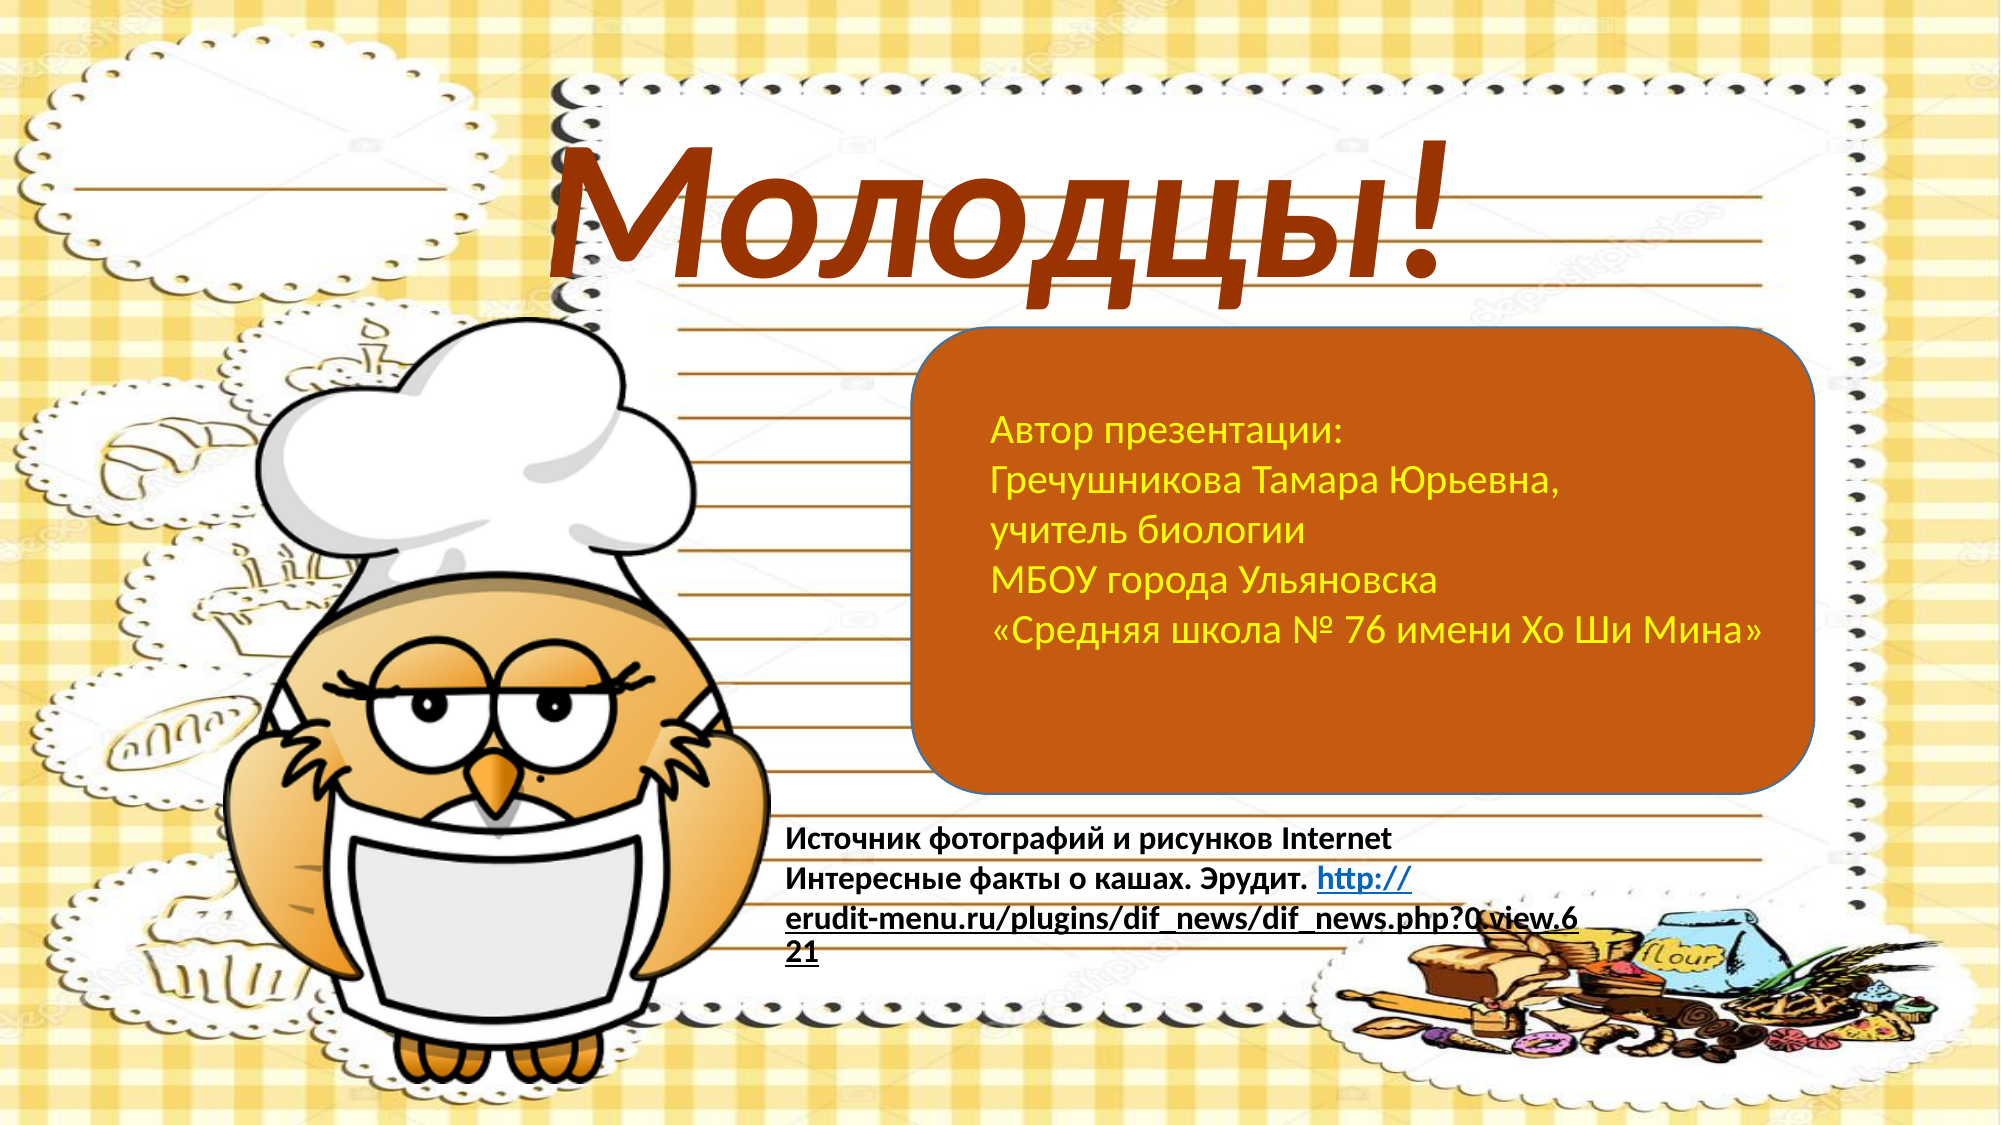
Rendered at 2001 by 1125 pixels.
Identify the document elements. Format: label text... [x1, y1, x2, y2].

text_box [910, 326, 1816, 795]
picture [0, 0, 2001, 1125]
text_box Автор презентации: Гречушникова Тамара Юрьевна, учитель биологии МБОУ города Ульяновска «Средняя школа № 76 имени Хо Ши Мина» [975, 394, 1796, 660]
text_box Молодцы! [281, 69, 1718, 325]
text_box Источник фотографий и рисунков Internet Интересные факты о кашах. Эрудит. http://erudit-menu.ru/plugins/dif_news/dif_news.php?0.view.621 [771, 809, 1602, 984]
